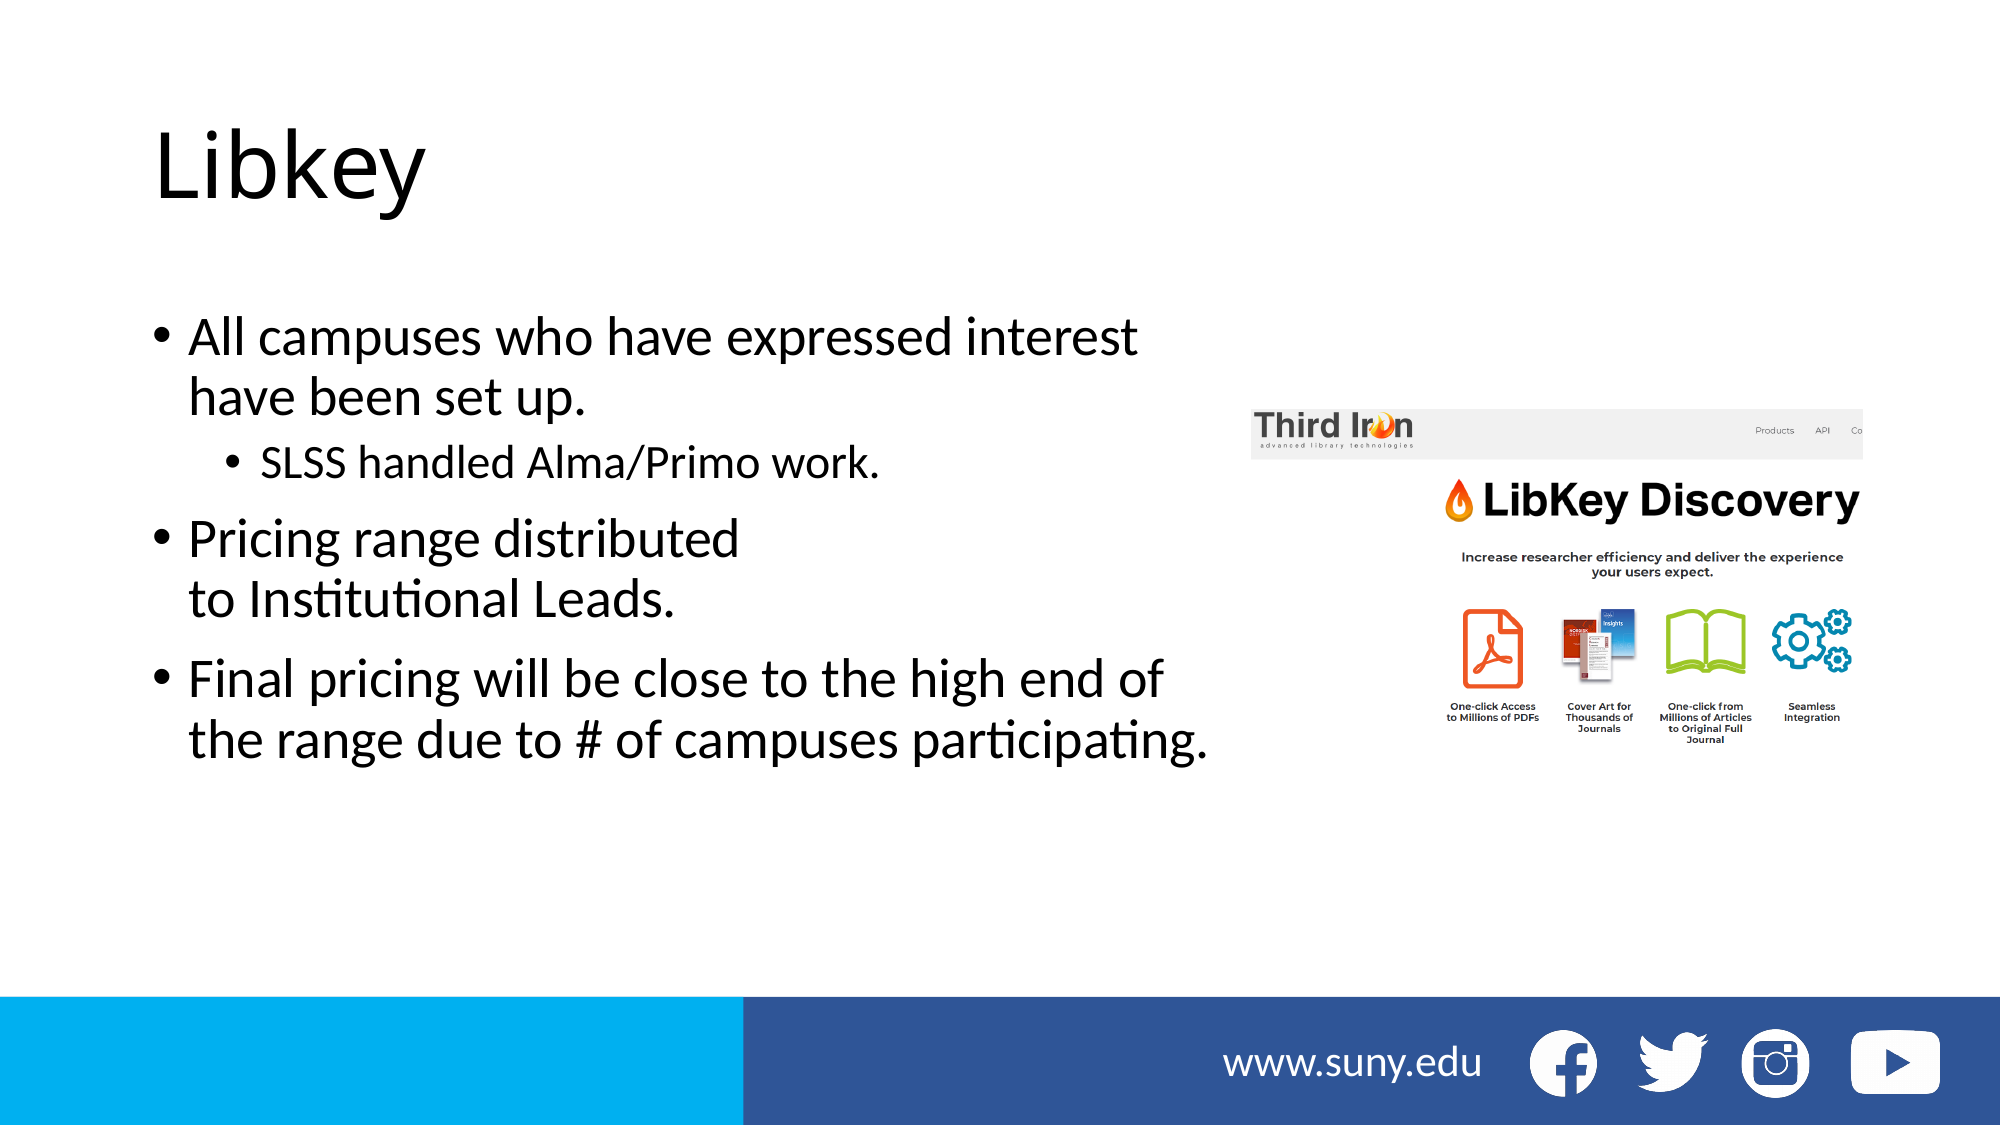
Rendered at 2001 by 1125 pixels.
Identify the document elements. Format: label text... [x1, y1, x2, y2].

text_box [744, 996, 2000, 1125]
text_box [0, 996, 744, 1125]
title Libkey [137, 59, 1863, 278]
list All campuses who have expressed interest have been set up. SLSS handled Alma/Primo work. Pricing range distributed to Institutional Leads. Final pricing will be close to the high end of the range due to # of campuses participating. [137, 299, 1237, 961]
picture [1251, 409, 1863, 743]
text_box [1029, 1025, 1940, 1098]
